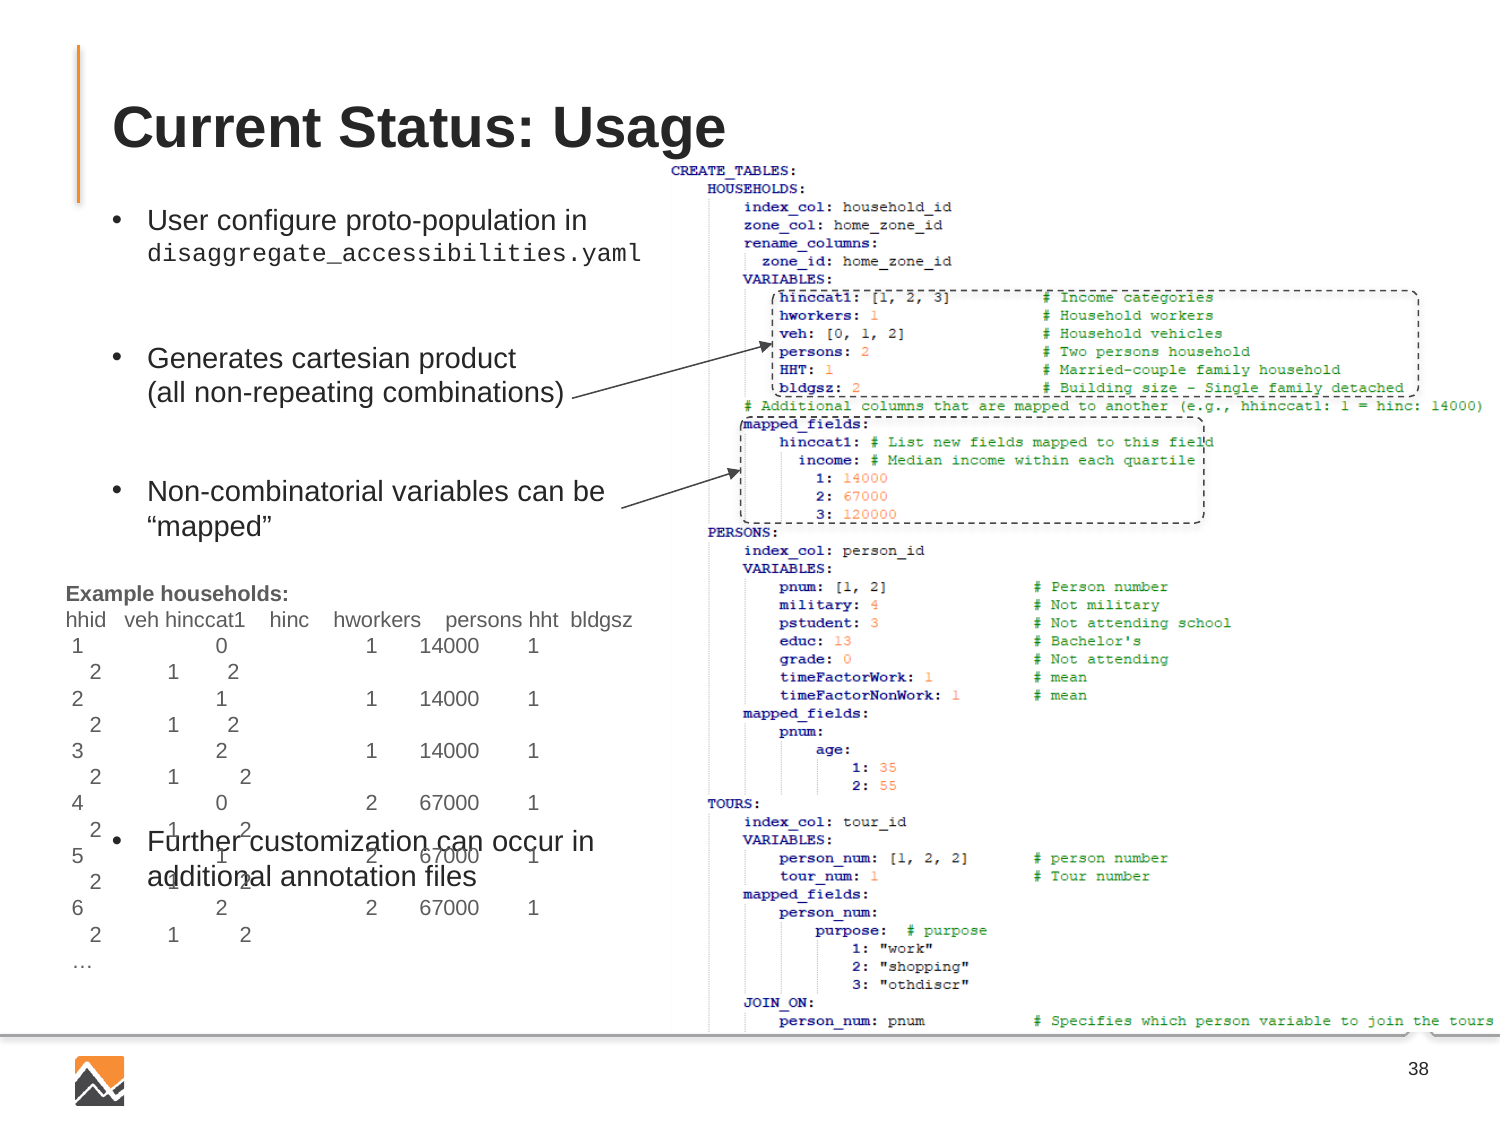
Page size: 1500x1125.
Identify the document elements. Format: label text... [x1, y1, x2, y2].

title Current Status: Usage [97, 45, 1425, 203]
text_box Example households: hhid veh hinccat1 hinc hworkers persons hht bldgsz 1 0 1 14000 1 2 1 2 2 1 1 14000 1 2 1 2 3 2 1 14000 1 2 1 2 4 0 2 67000 1 2 1 2 5 1 2 67000 1 2 1 2 6 2 2 67000 1 2 1 2 … [50, 571, 665, 980]
picture [670, 165, 1500, 1032]
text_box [571, 343, 773, 399]
text_box User configure proto-population in disaggregate_accessibilities.yaml Generates cartesian product (all non-repeating combinations) Non-combinatorial variables can be “mapped” Further customization can occur in additional annotation files [97, 203, 665, 571]
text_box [621, 469, 741, 509]
